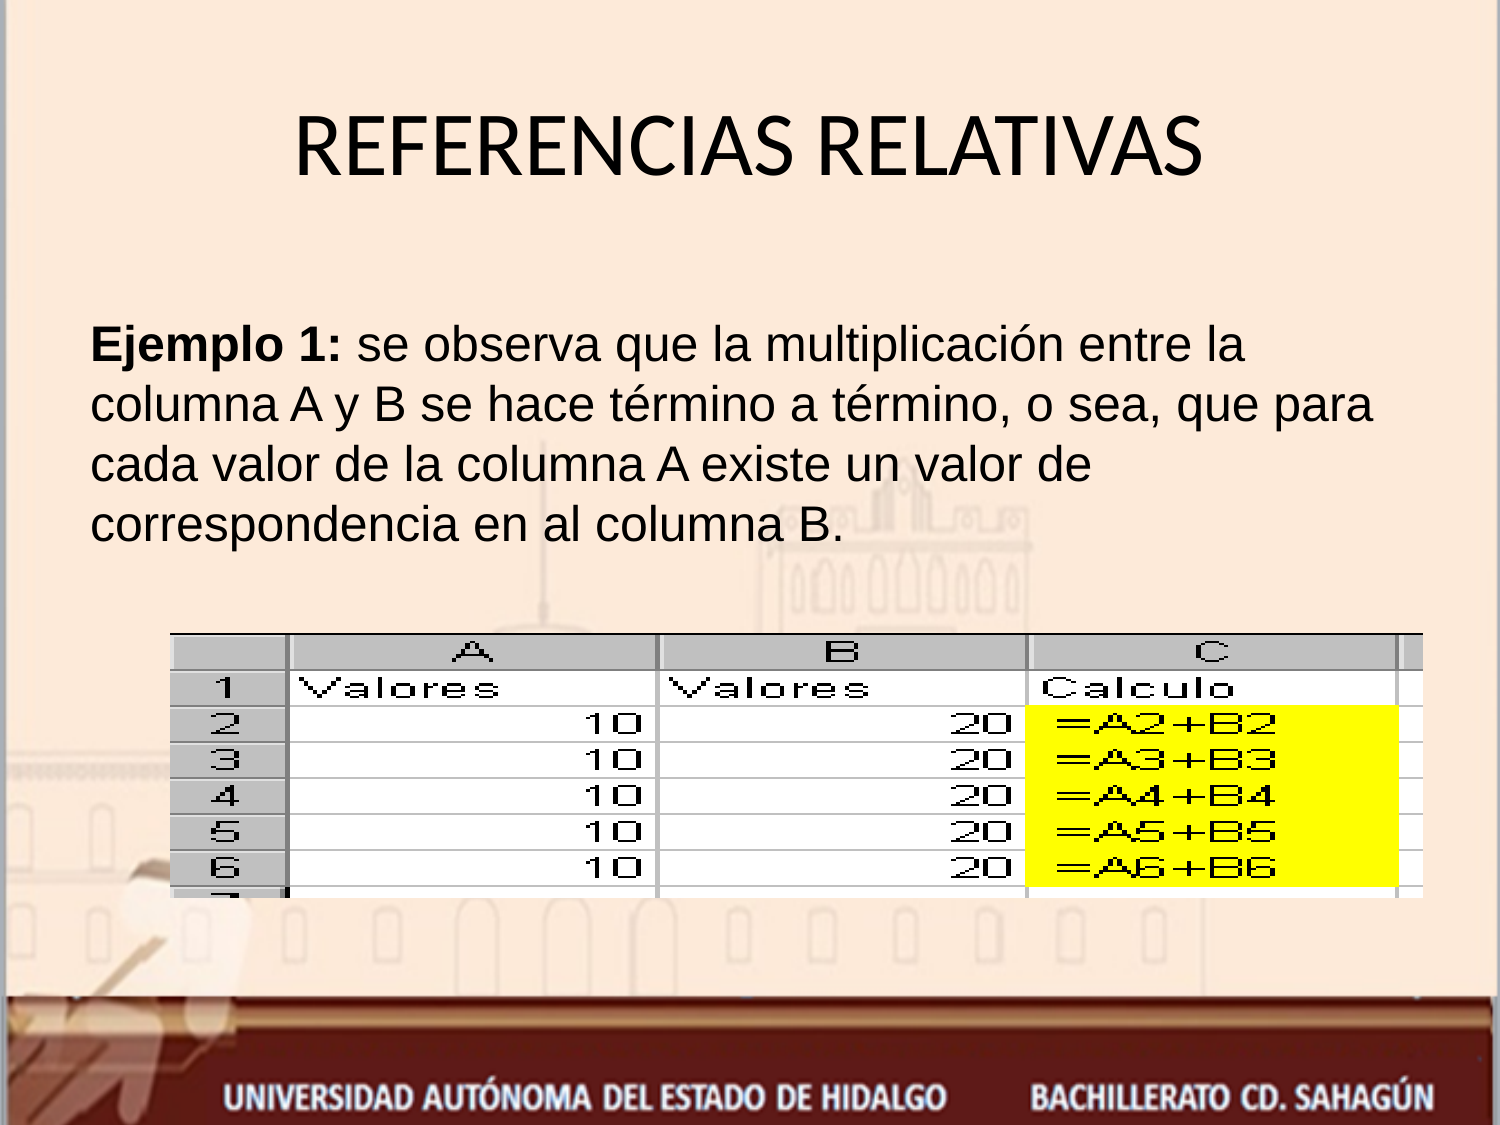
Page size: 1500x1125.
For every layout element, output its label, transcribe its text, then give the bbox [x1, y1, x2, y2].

list Ejemplo 1: se observa que la multiplicación entre la columna A y B se hace término a término, o sea, que para cada valor de la columna A existe un valor de correspondencia en al columna B. [75, 127, 1425, 781]
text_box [170, 633, 1423, 898]
picture [0, 0, 1500, 1125]
title REFERENCIAS RELATIVAS [75, 45, 1425, 127]
